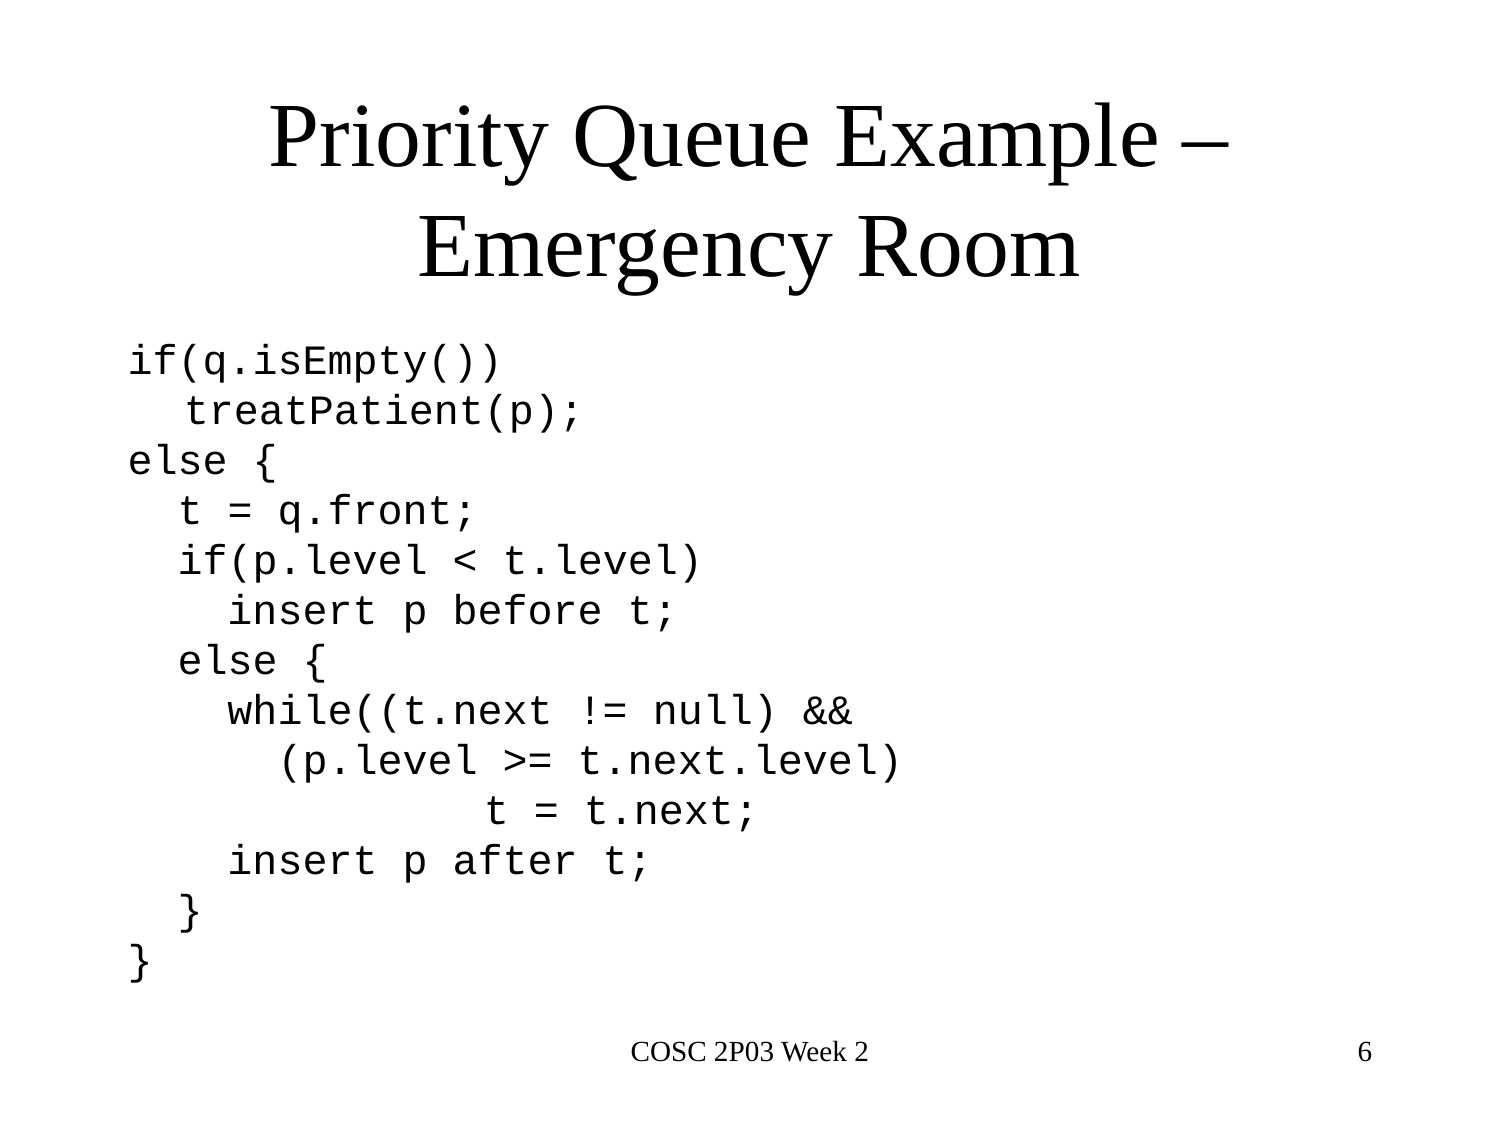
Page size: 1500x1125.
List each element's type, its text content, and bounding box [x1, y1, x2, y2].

footer COSC 2P03 Week 2 [512, 1024, 988, 1101]
title Priority Queue Example – Emergency Room [111, 91, 1388, 280]
list if(q.isEmpty()) treatPatient(p); else { t = q.front; if(p.level < t.level) insert p before t; else { while((t.next != null) && (p.level >= t.next.level) t = t.next; insert p after t; } } [112, 324, 1388, 1001]
slide_number 6 [1074, 1024, 1388, 1101]
